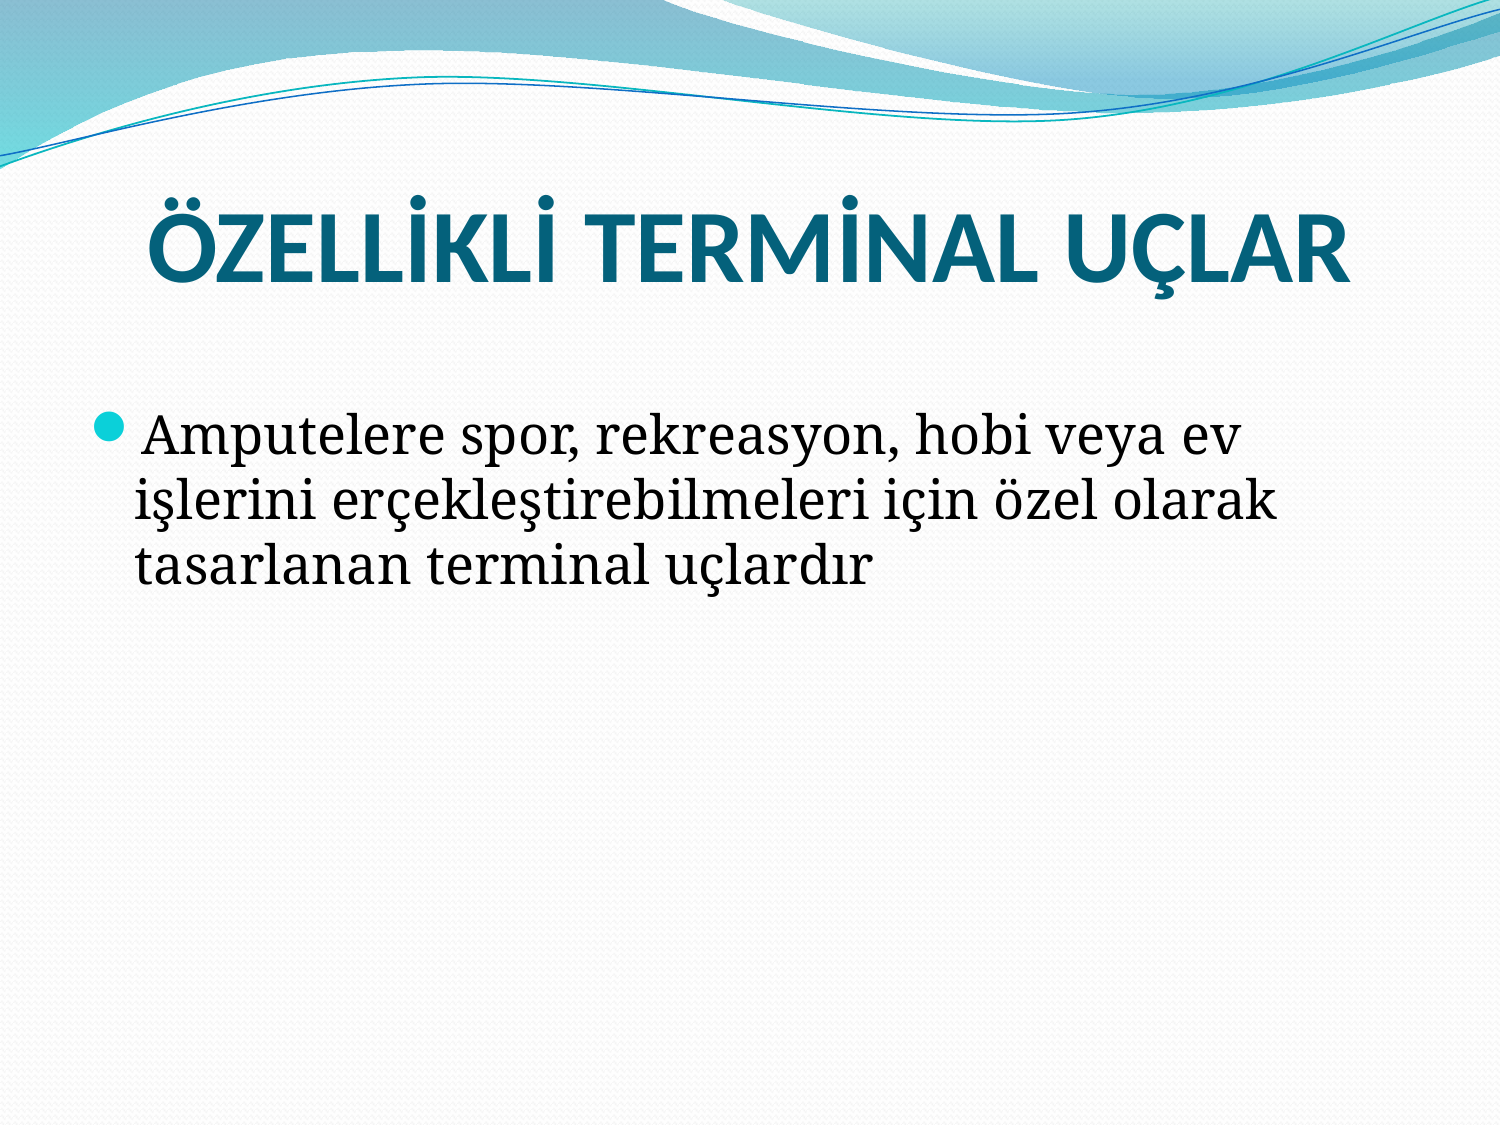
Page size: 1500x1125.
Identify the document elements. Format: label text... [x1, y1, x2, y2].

list Amputelere spor, rekreasyon, hobi veya ev işlerini erçekleştirebilmeleri için özel olarak tasarlanan terminal uçlardır [75, 317, 1425, 1038]
title ÖZELLİKLİ TERMİNAL UÇLAR [75, 115, 1425, 303]
